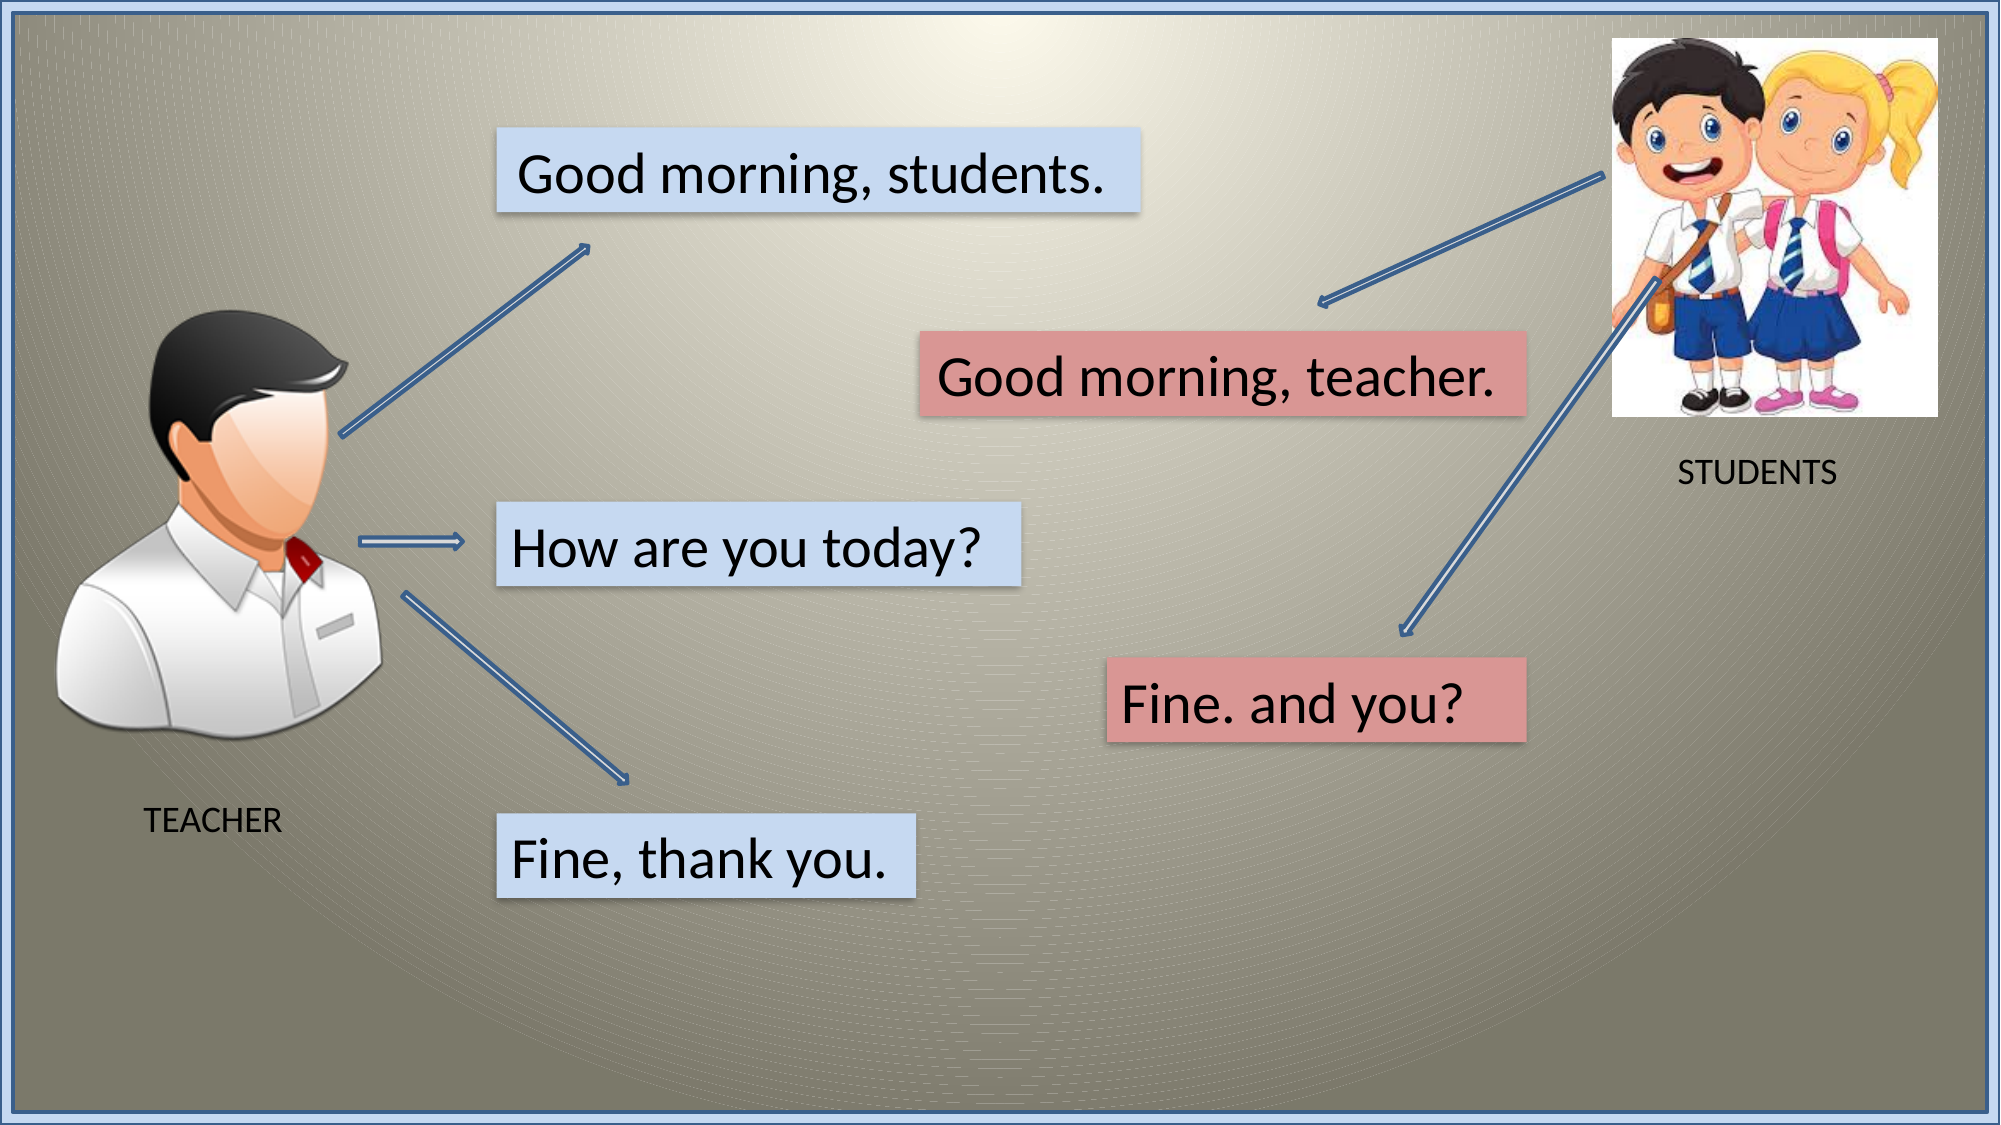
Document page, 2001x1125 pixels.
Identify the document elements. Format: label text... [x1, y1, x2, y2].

text_box How are you today? [496, 501, 1022, 587]
text_box Good morning, students. [496, 127, 1141, 213]
text_box [442, 619, 630, 786]
text_box Fine, thank you. [496, 813, 917, 899]
text_box Fine. and you? [1106, 657, 1527, 743]
text_box STUDENTS [1662, 439, 1858, 500]
text_box TEACHER [128, 787, 309, 848]
text_box [0, 0, 2000, 1125]
picture [0, 305, 438, 744]
text_box [1398, 341, 1606, 638]
picture [1611, 38, 1938, 418]
text_box [442, 531, 466, 552]
text_box Good morning, teacher. [919, 330, 1527, 417]
text_box [442, 242, 591, 365]
text_box [1317, 170, 1606, 309]
